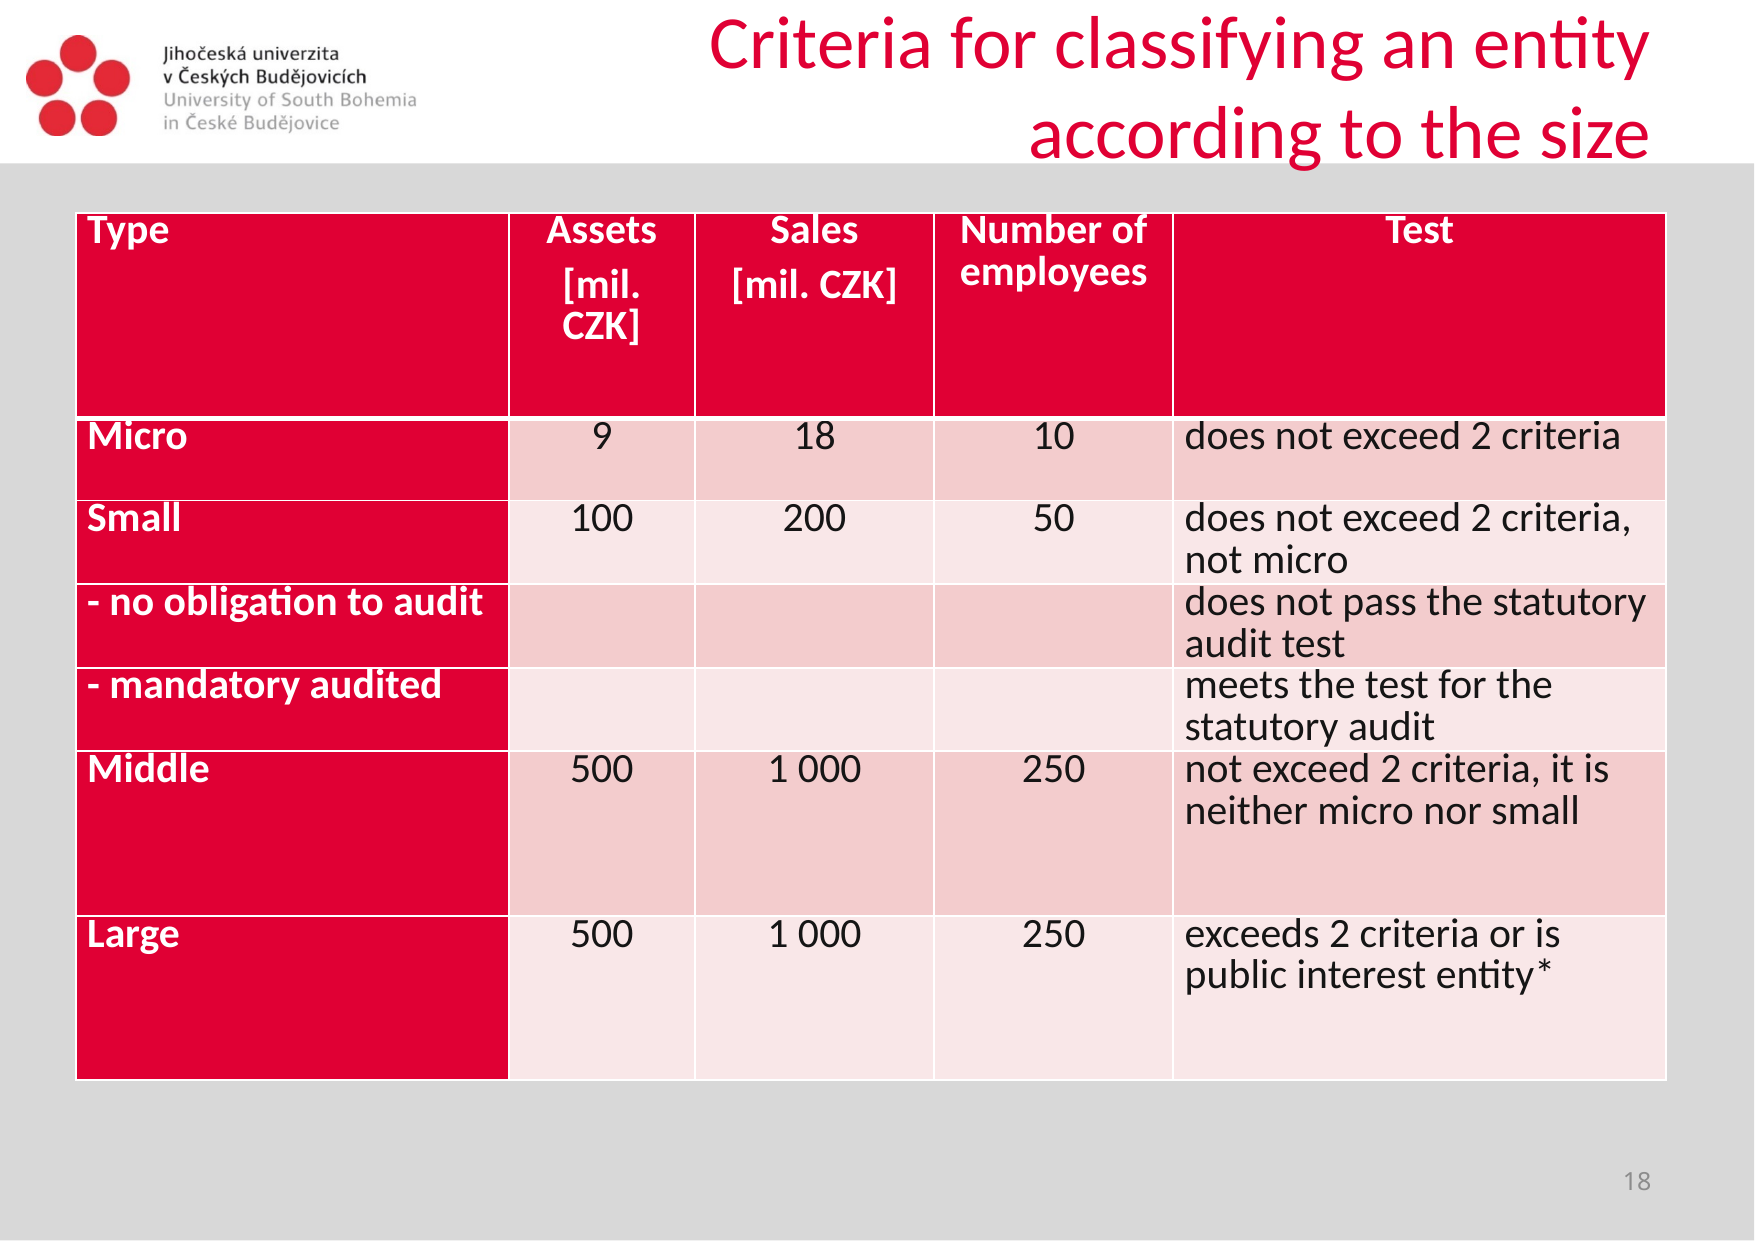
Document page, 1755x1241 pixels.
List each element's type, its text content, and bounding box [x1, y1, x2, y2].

table_cell not exceed 2 criteria, it is neither micro nor small [1174, 752, 1665, 915]
table_header Type [77, 214, 508, 416]
table_cell does not exceed 2 criteria, not micro [1174, 501, 1665, 583]
table_cell 1 000 [696, 917, 933, 1079]
table_cell 1 000 [696, 752, 933, 915]
title Criteria for classifying an entity according to the size [448, 29, 1667, 139]
table_cell Small [77, 501, 508, 583]
table_cell 500 [510, 917, 694, 1079]
table_cell - no obligation to audit [77, 585, 508, 667]
table_cell Middle [77, 752, 508, 915]
table_cell 50 [935, 501, 1172, 583]
table_cell - mandatory audited [77, 669, 508, 750]
table_cell 200 [696, 501, 933, 583]
table_cell meets the test for the statutory audit [1174, 669, 1665, 750]
table_cell 9 [510, 421, 694, 500]
table_cell Micro [77, 421, 508, 500]
table_cell 10 [935, 421, 1172, 500]
table_cell 100 [510, 501, 694, 583]
slide_number 18 [1257, 1149, 1667, 1216]
table_header Test [1174, 214, 1665, 416]
table_cell 18 [696, 421, 933, 500]
table_cell 250 [935, 752, 1172, 915]
table_cell [696, 585, 933, 667]
table_cell exceeds 2 criteria or is public interest entity* [1174, 917, 1665, 1079]
table_cell [696, 669, 933, 750]
table_cell [935, 669, 1172, 750]
table_header Sales [mil. CZK] [696, 214, 933, 416]
picture [26, 35, 417, 136]
table_cell [510, 585, 694, 667]
table_cell [935, 585, 1172, 667]
table_cell does not exceed 2 criteria [1174, 421, 1665, 500]
table_cell 500 [510, 752, 694, 915]
table_header Number of employees [935, 214, 1172, 416]
table_cell 250 [935, 917, 1172, 1079]
table_header Assets [mil. CZK] [510, 214, 694, 416]
table_cell does not pass the statutory audit test [1174, 585, 1665, 667]
table_cell [510, 669, 694, 750]
table_cell Large [77, 917, 508, 1079]
